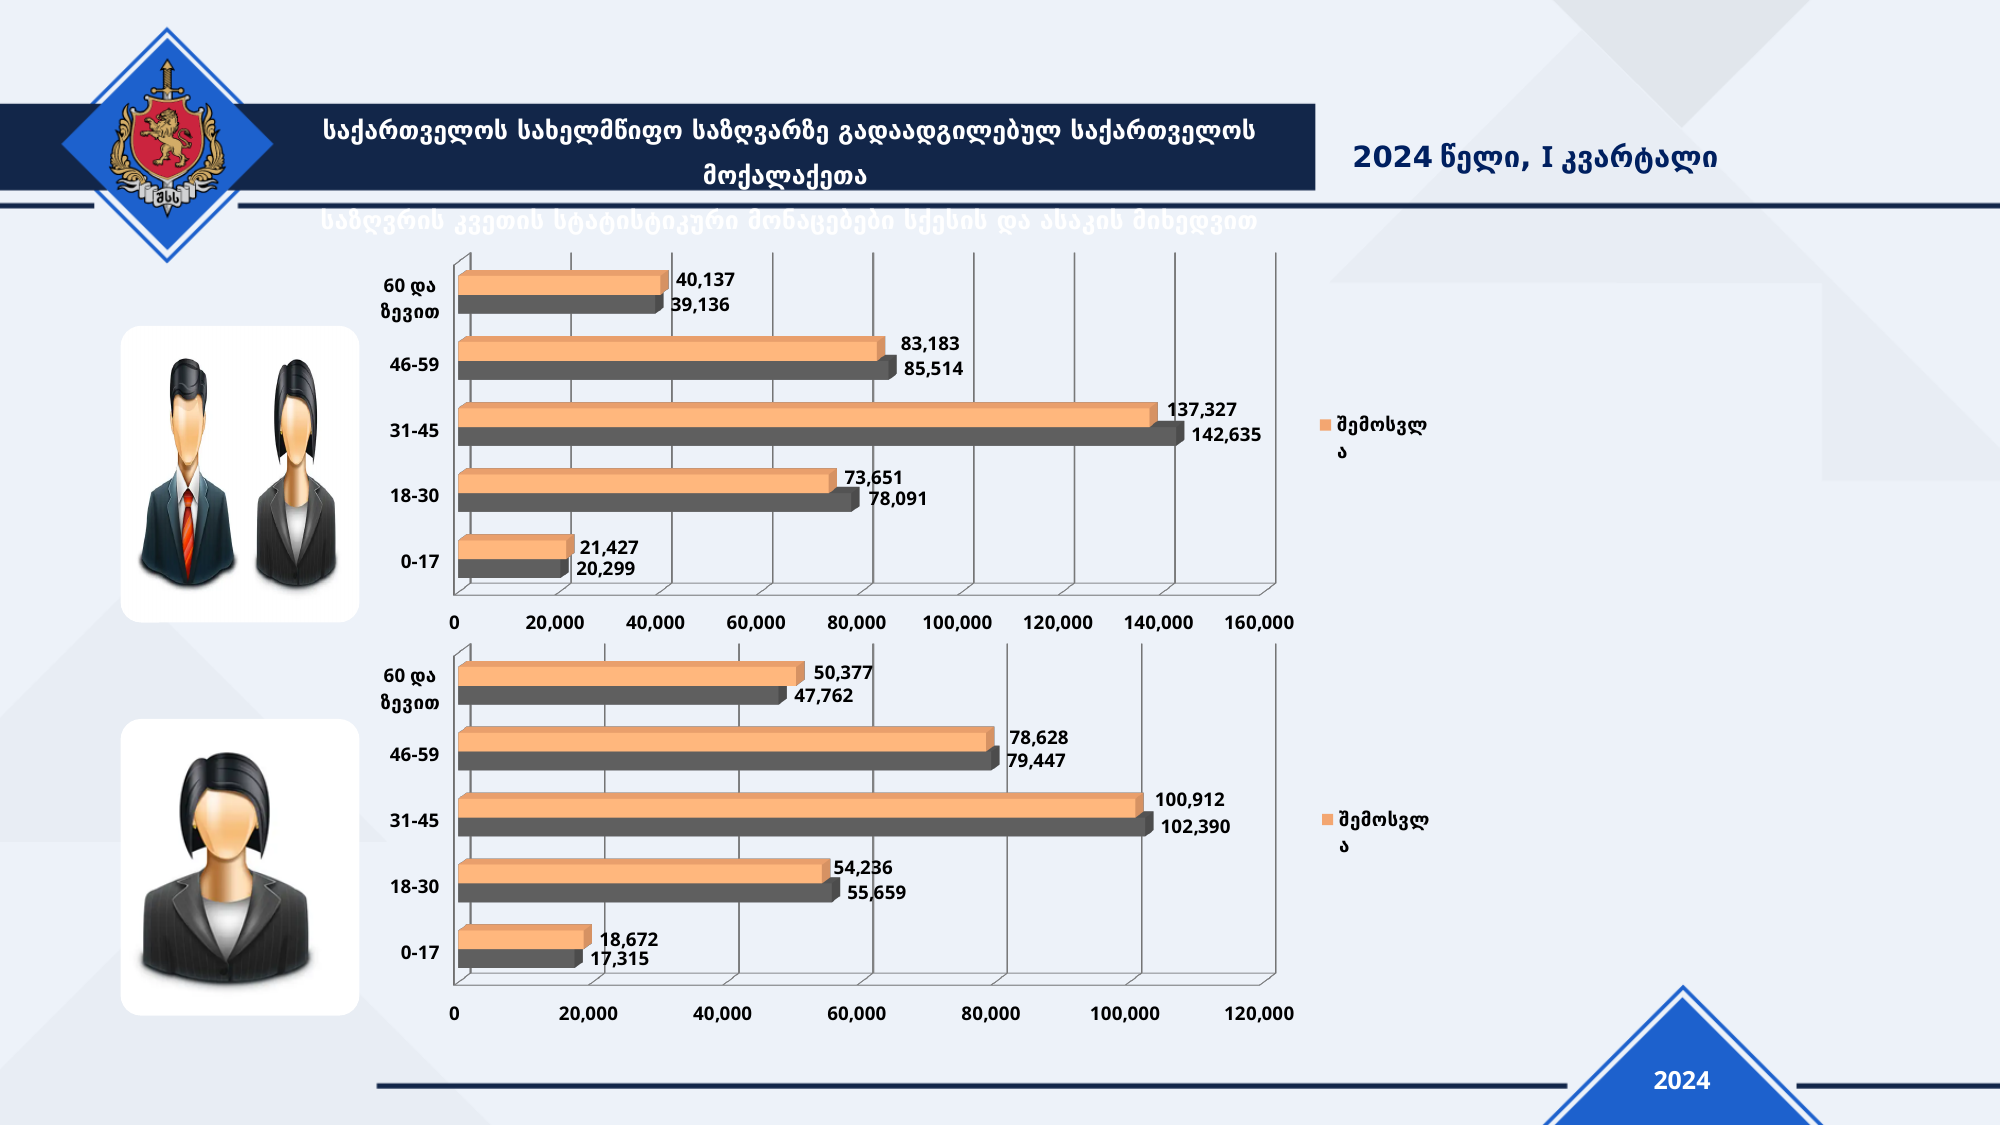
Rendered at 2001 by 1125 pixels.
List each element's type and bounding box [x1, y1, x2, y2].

picture [0, 0, 2000, 1125]
chart [358, 243, 1449, 1036]
